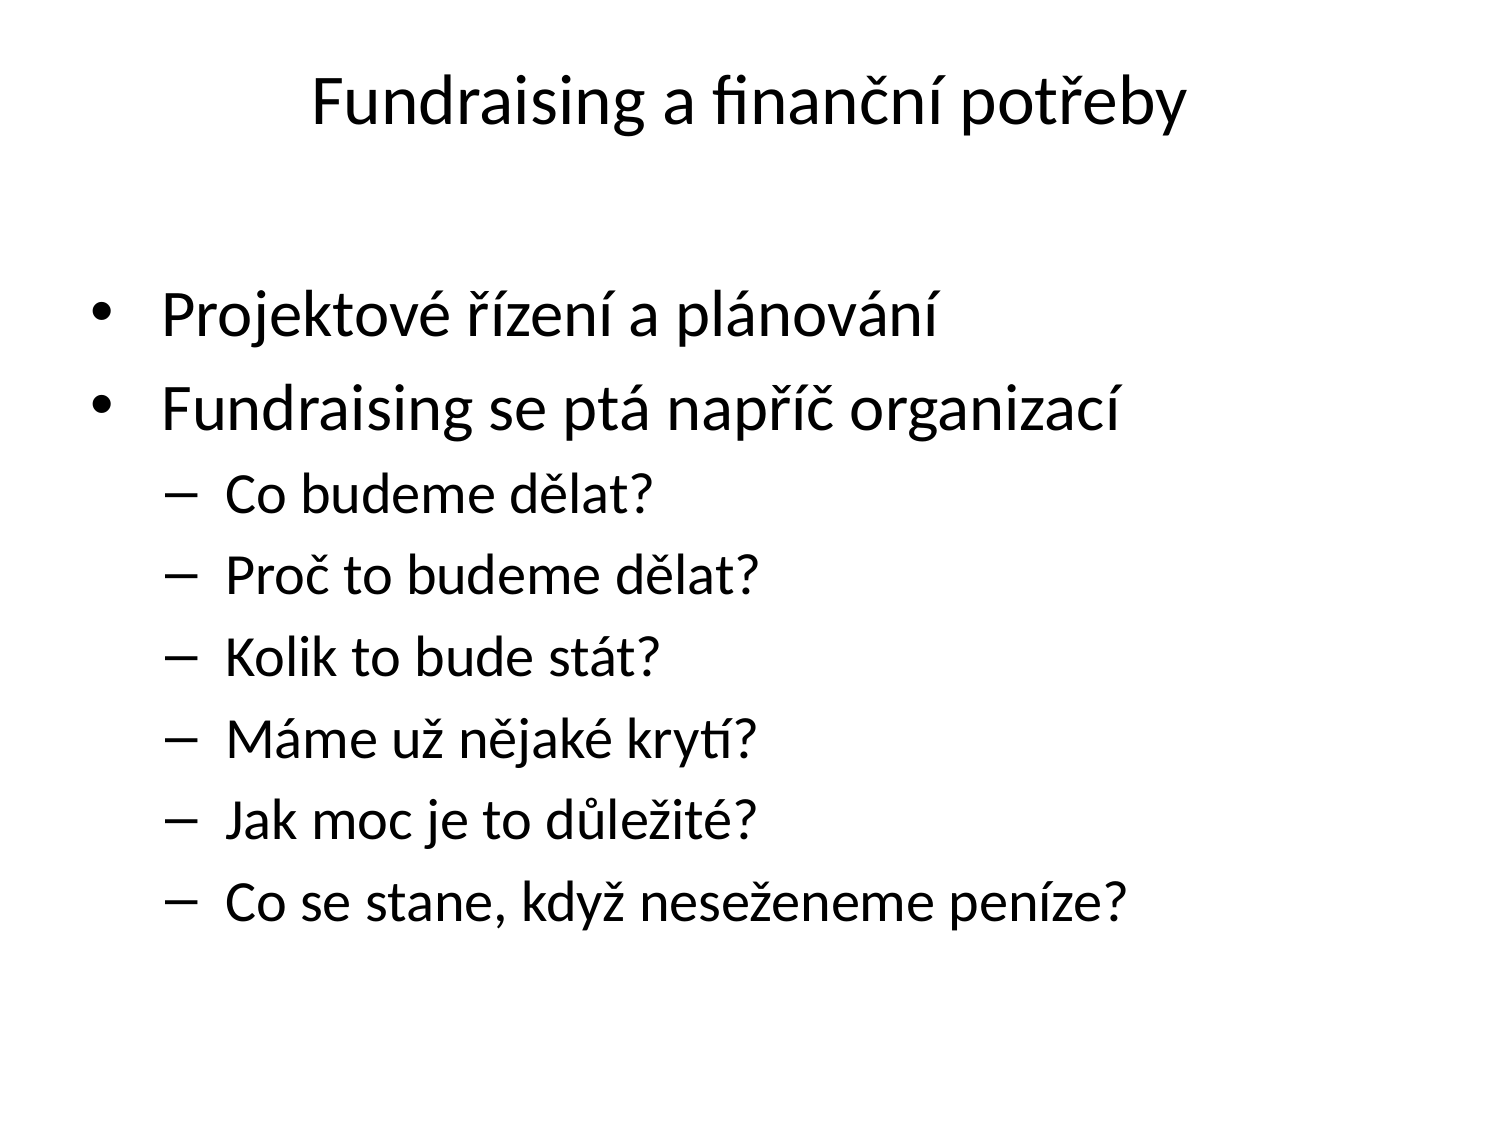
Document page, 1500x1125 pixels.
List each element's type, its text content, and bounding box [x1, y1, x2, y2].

list Projektové řízení a plánování Fundraising se ptá napříč organizací Co budeme dělat? Proč to budeme dělat? Kolik to bude stát? Máme už nějaké krytí? Jak moc je to důležité? Co se stane, když neseženeme peníze? [75, 262, 1425, 1005]
title Fundraising a finanční potřeby [75, 45, 1425, 233]
